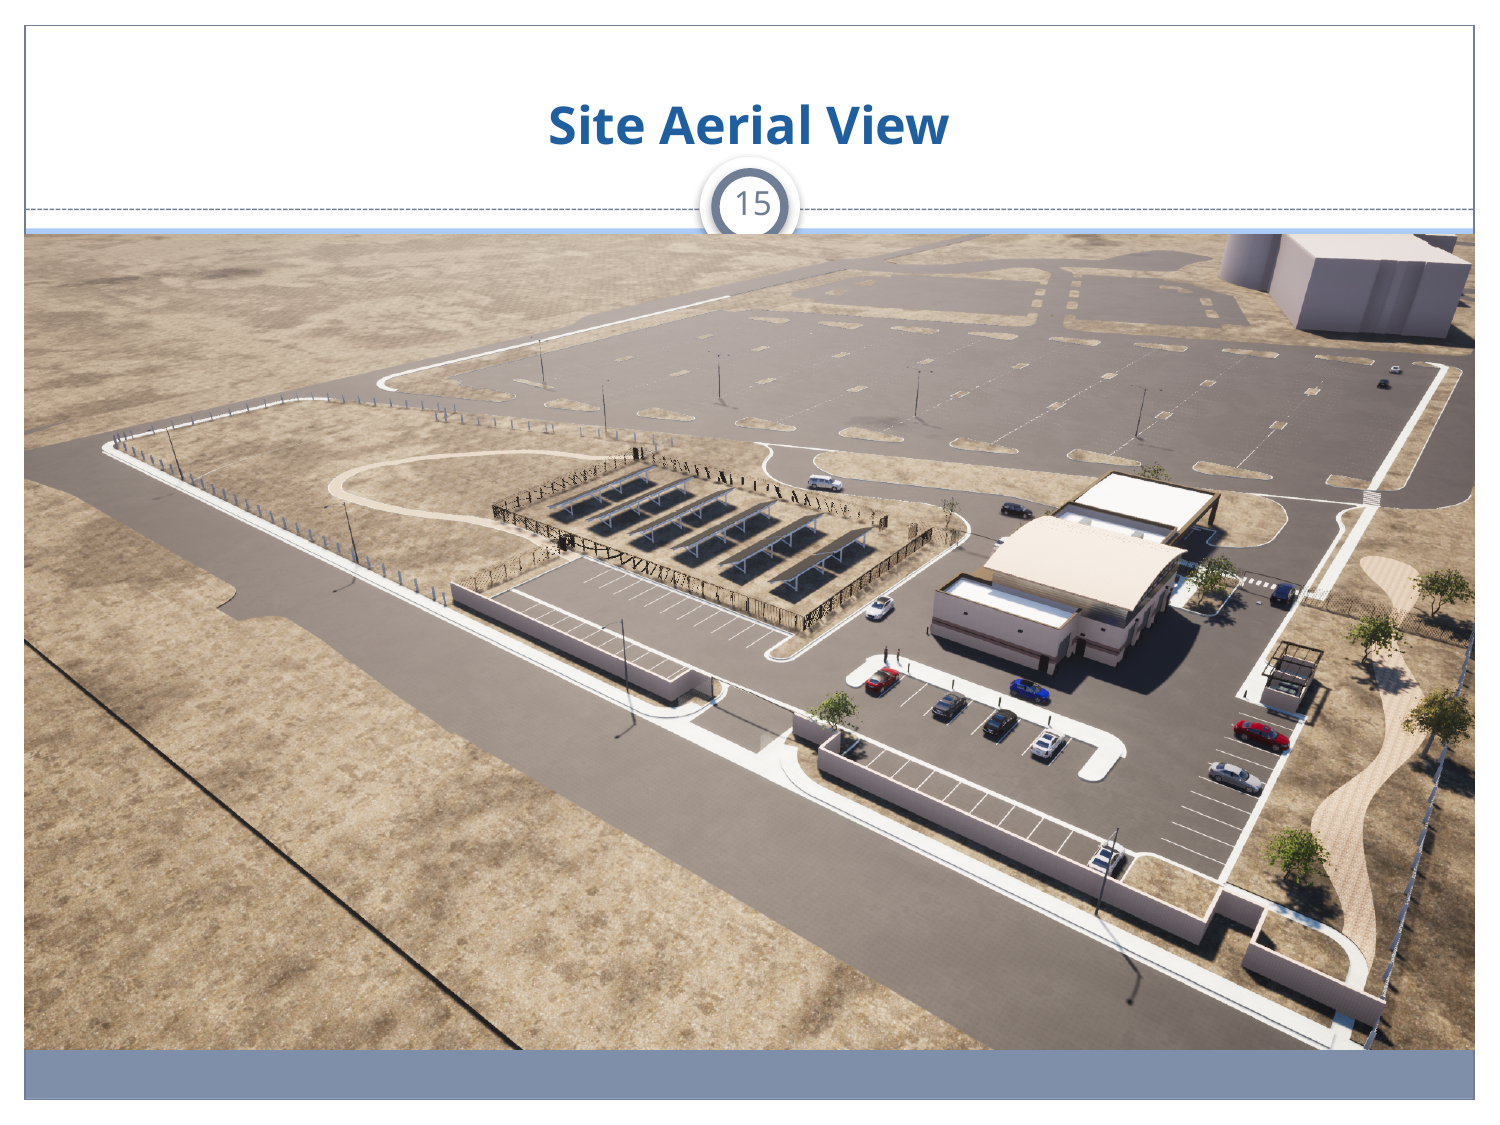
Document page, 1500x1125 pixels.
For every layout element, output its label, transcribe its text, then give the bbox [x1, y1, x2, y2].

picture [24, 234, 1476, 1051]
title Site Aerial View [49, 37, 1450, 162]
slide_number 15 [715, 168, 791, 231]
